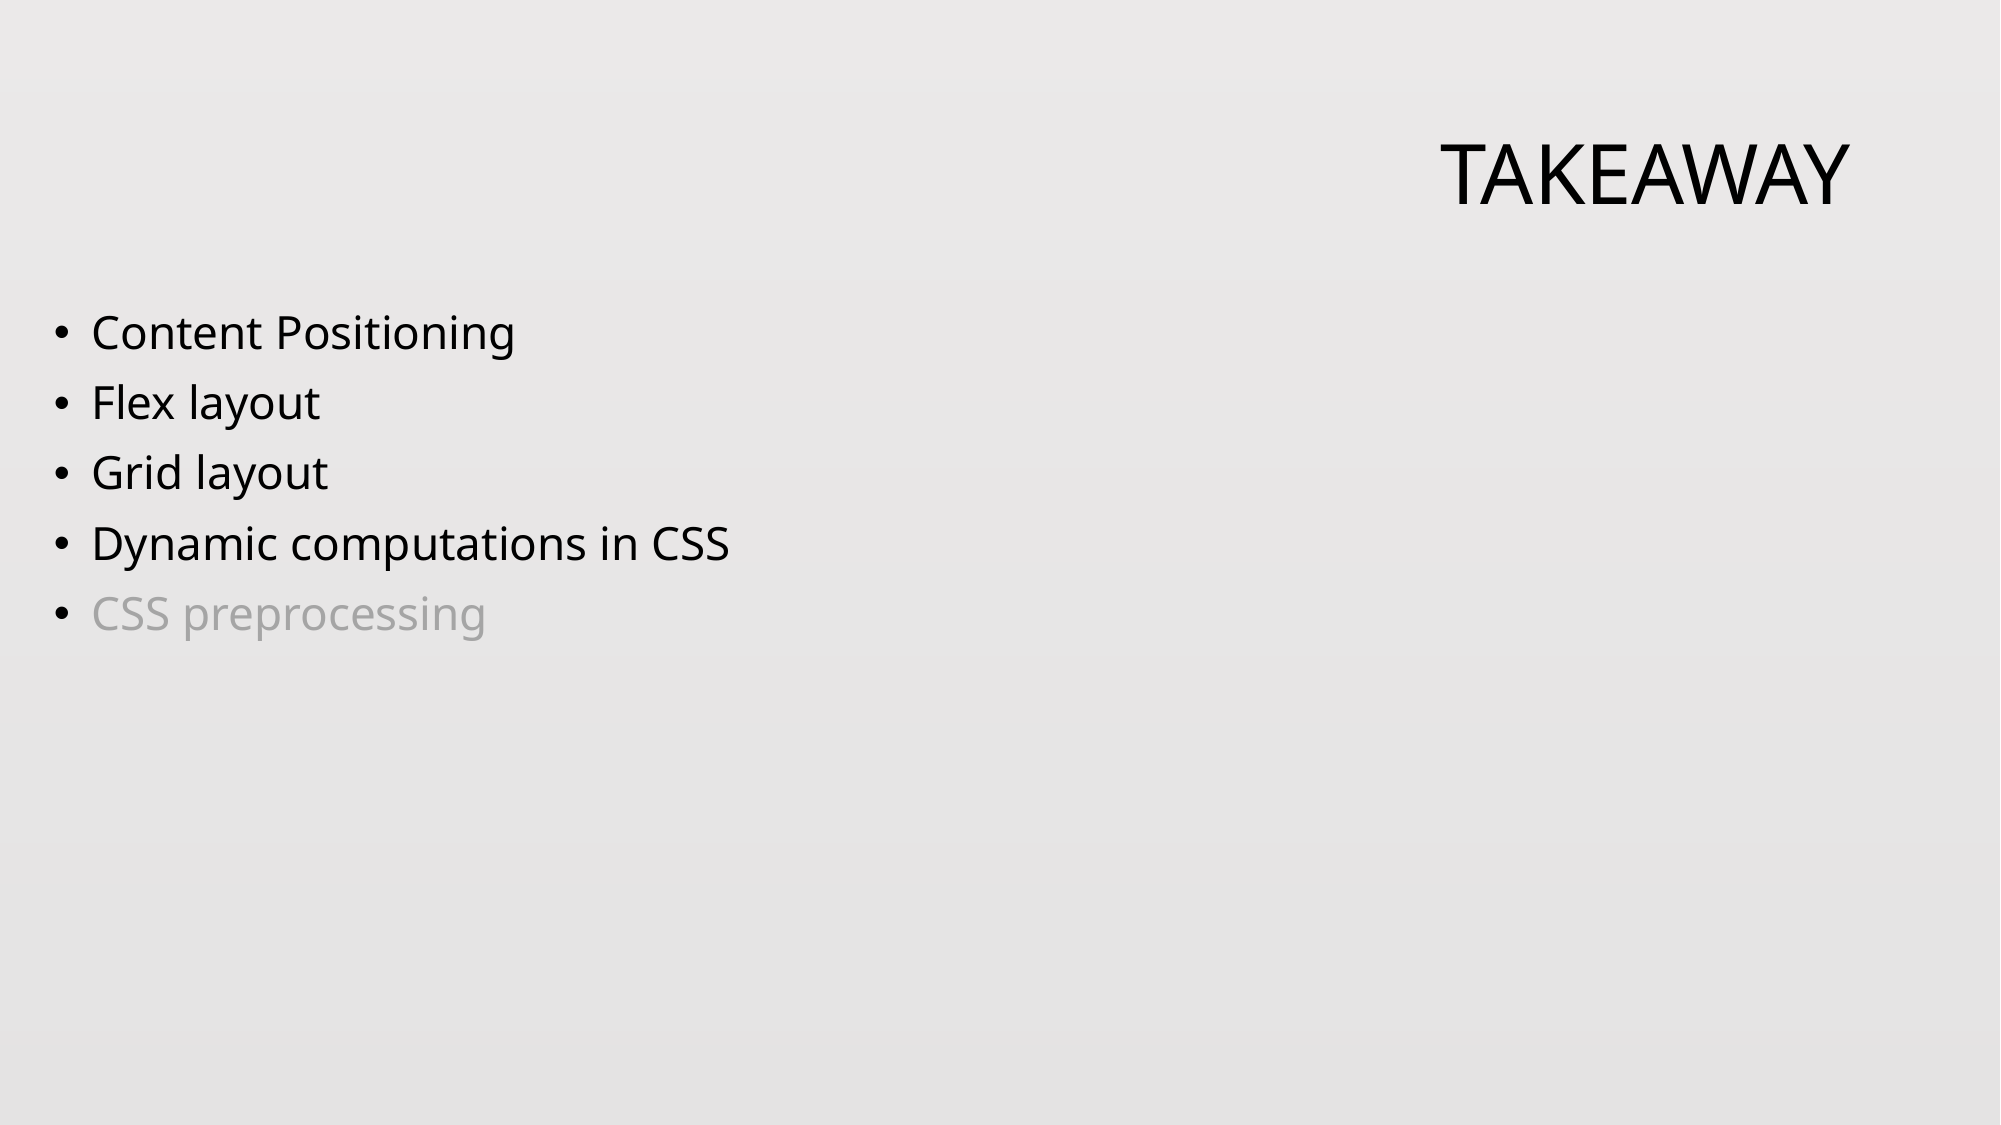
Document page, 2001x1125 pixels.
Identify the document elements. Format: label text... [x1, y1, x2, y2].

title takeaway [474, 125, 1888, 338]
list Content Positioning Flex layout Grid layout Dynamic computations in CSS CSS preprocessing [39, 302, 1961, 1057]
